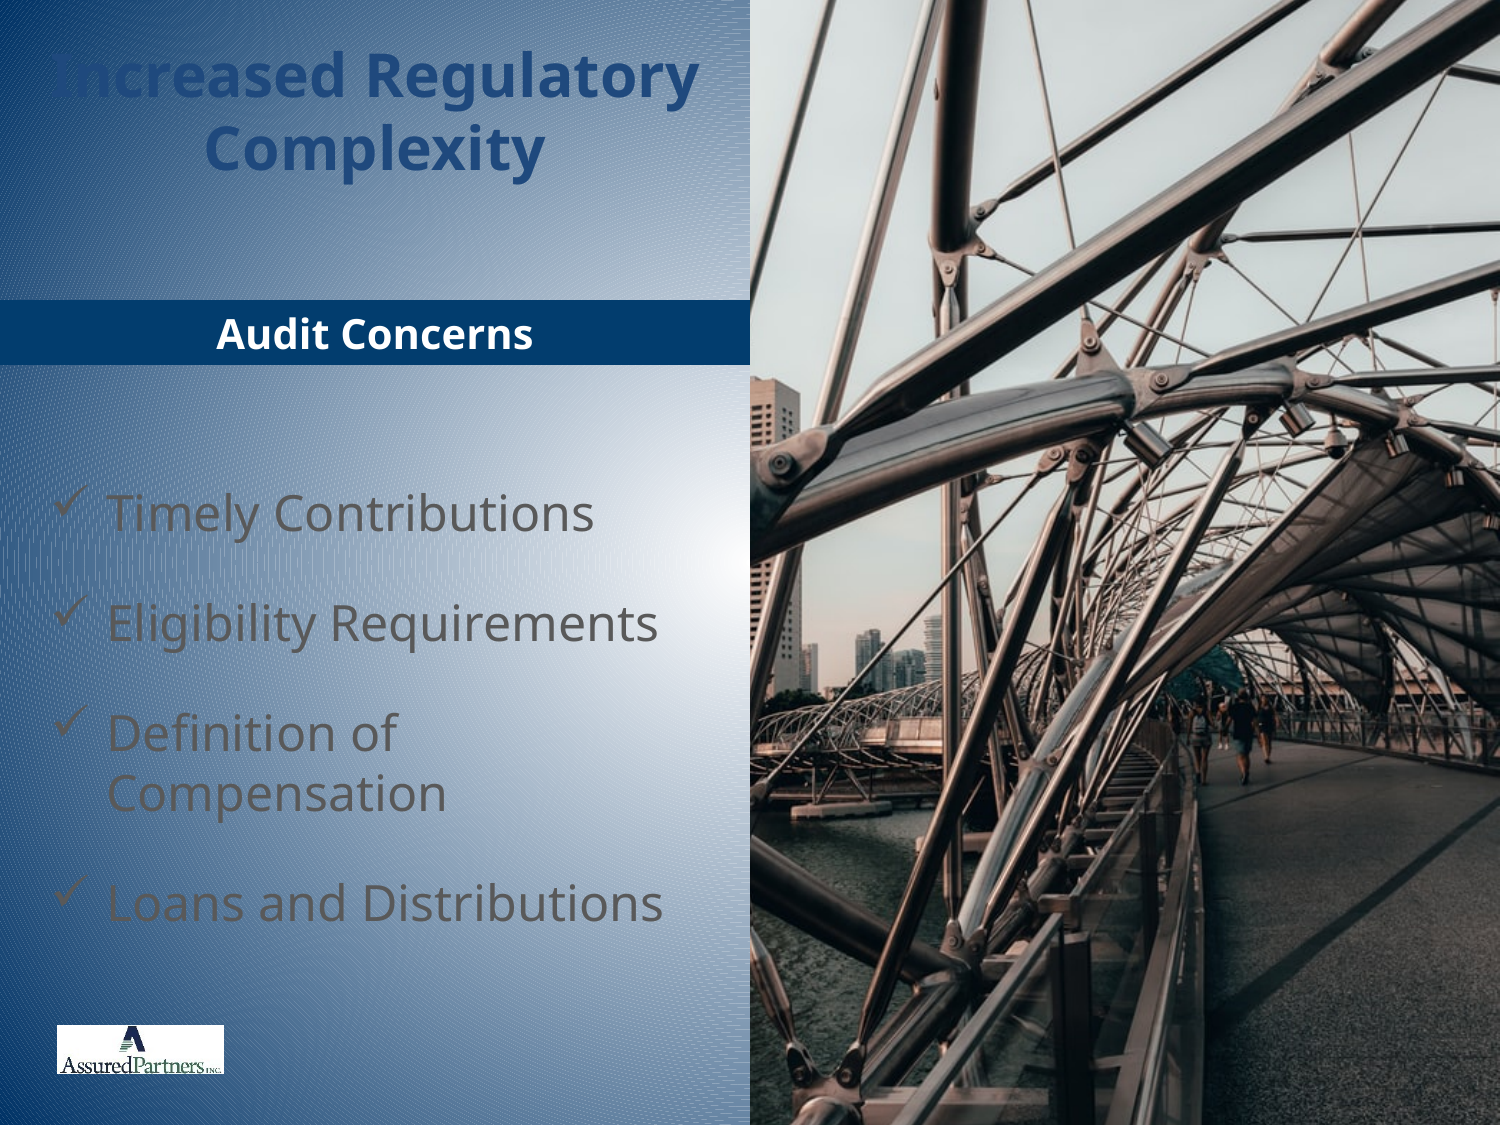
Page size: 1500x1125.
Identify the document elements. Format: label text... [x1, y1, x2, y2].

picture [56, 1025, 225, 1075]
text_box Timely Contributions Eligibility Requirements Definition of Compensation Loans and Distributions [35, 473, 744, 939]
text_box Audit Concerns [0, 300, 744, 365]
picture [749, 0, 1500, 1125]
text_box Increased Regulatory Complexity [0, 29, 744, 191]
